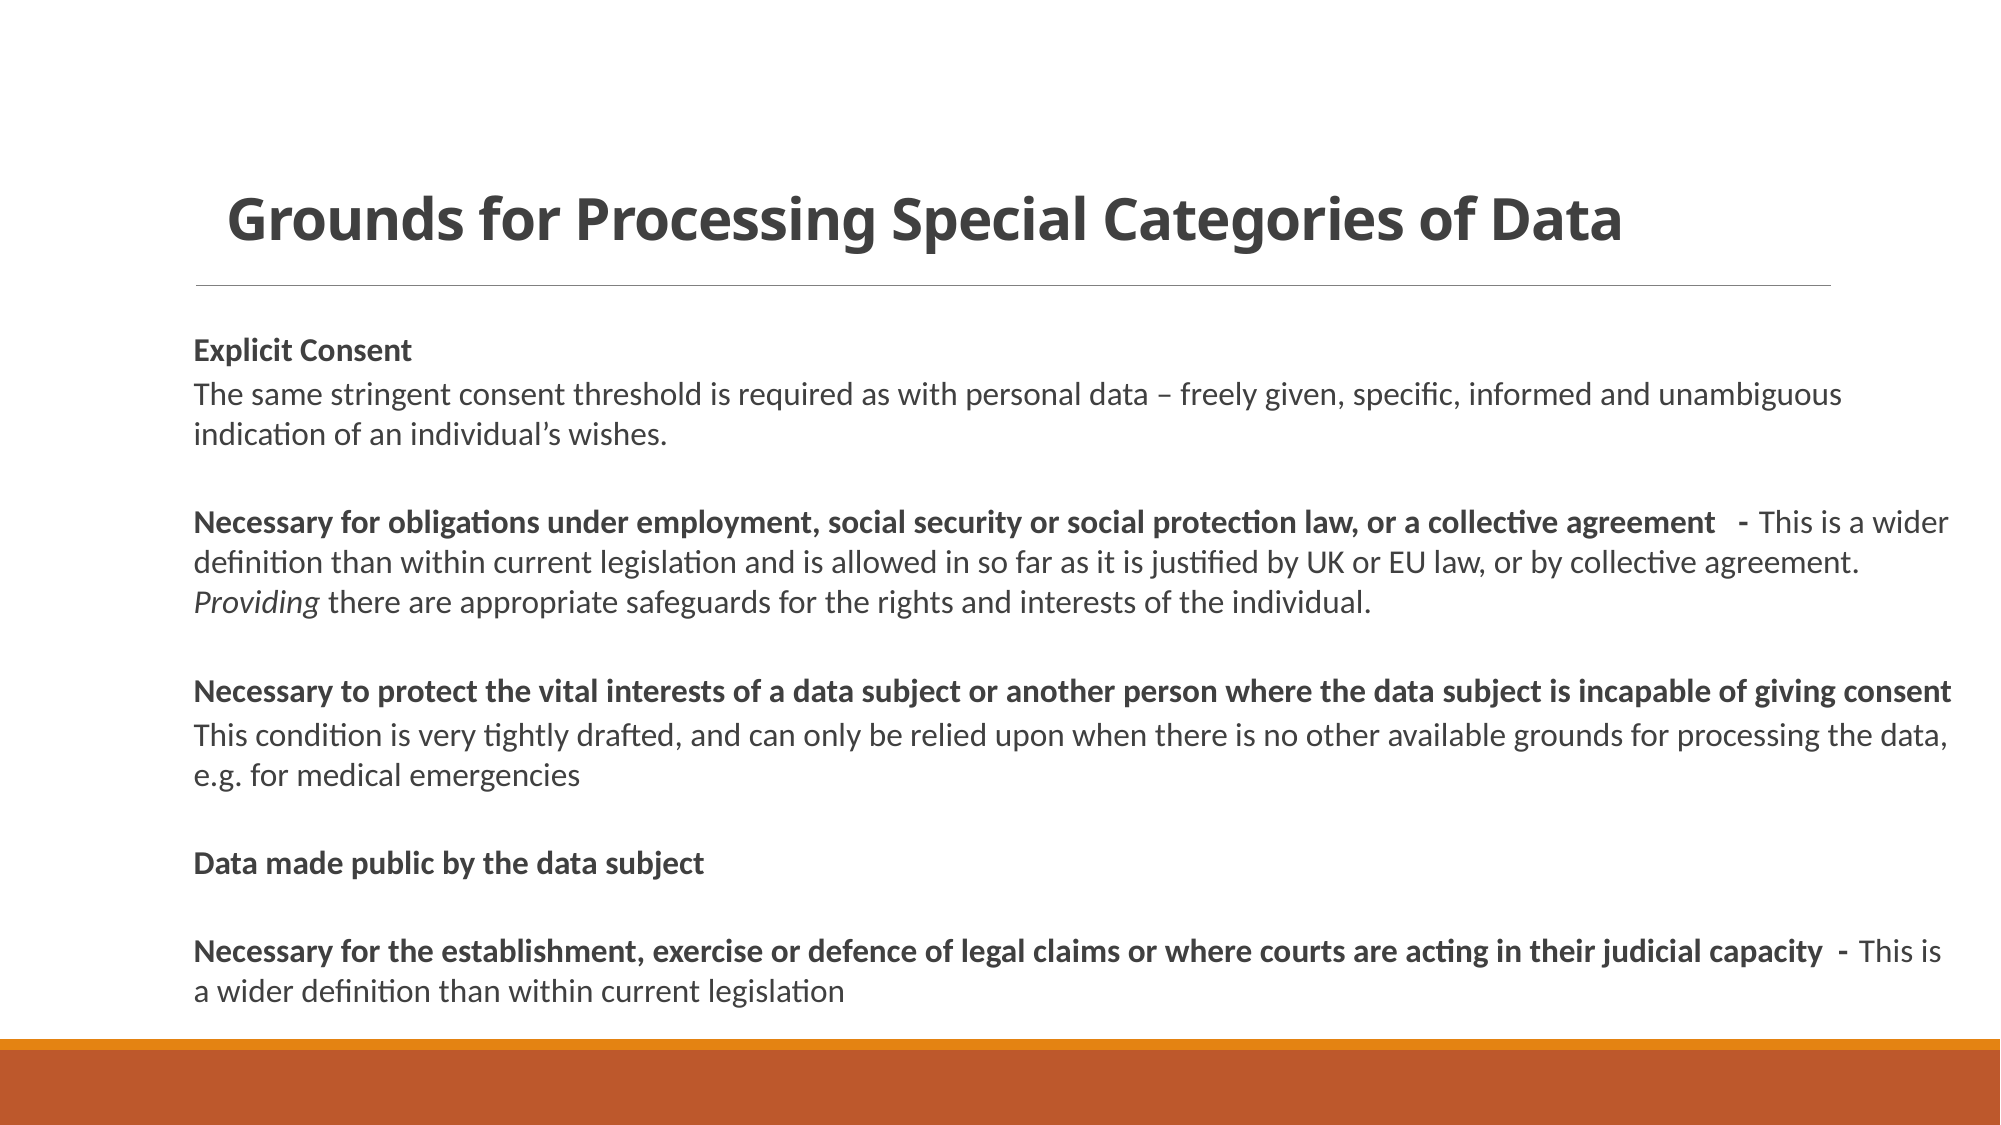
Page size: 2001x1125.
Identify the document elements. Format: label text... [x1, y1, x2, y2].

list Explicit Consent The same stringent consent threshold is required as with personal data – freely given, specific, informed and unambiguous indication of an individual’s wishes. Necessary for obligations under employment, social security or social protection law, or a collective agreement - This is a wider definition than within current legislation and is allowed in so far as it is justified by UK or EU law, or by collective agreement. Providing there are appropriate safeguards for the rights and interests of the individual. Necessary to protect the vital interests of a data subject or another person where the data subject is incapable of giving consent This condition is very tightly drafted, and can only be relied upon when there is no other available grounds for processing the data, e.g. for medical emergencies Data made public by the data subject Necessary for the establishment, exercise or defence of legal claims or where courts are acting in their judicial capacity - This is a wider definition than within current legislation [193, 320, 1964, 1023]
title Grounds for Processing Special Categories of Data [211, 109, 1856, 260]
